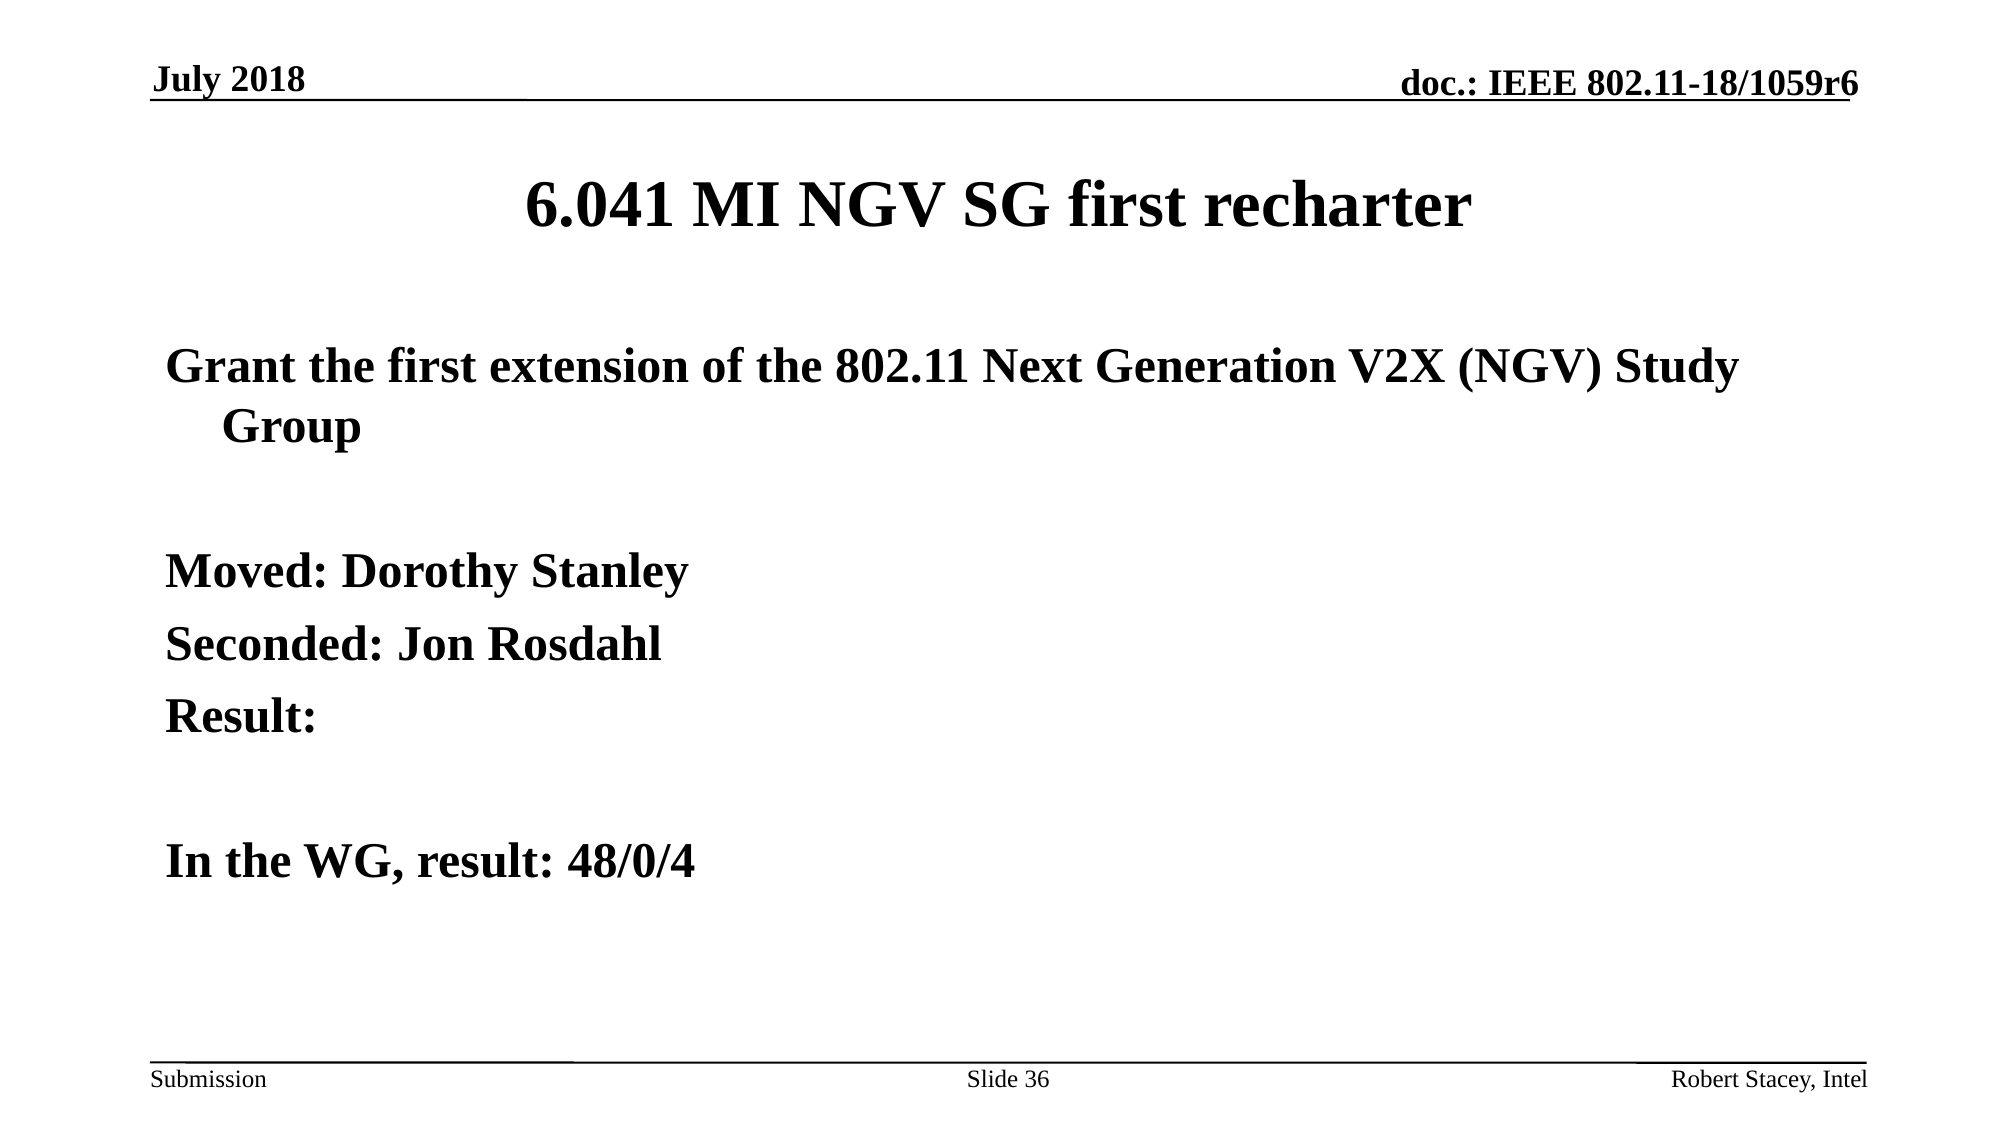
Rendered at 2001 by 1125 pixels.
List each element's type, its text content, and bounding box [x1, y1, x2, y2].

slide_number Slide 36 [950, 1061, 1067, 1123]
footer Robert Stacey, Intel [1171, 1061, 1869, 1093]
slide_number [152, 54, 563, 100]
list Grant the first extension of the 802.11 Next Generation V2X (NGV) Study Group Moved: Dorothy Stanley Seconded: Jon Rosdahl Result: In the WG, result: 48/0/4 [149, 324, 1850, 1000]
title 6.041 MI NGV SG first recharter [149, 112, 1850, 288]
